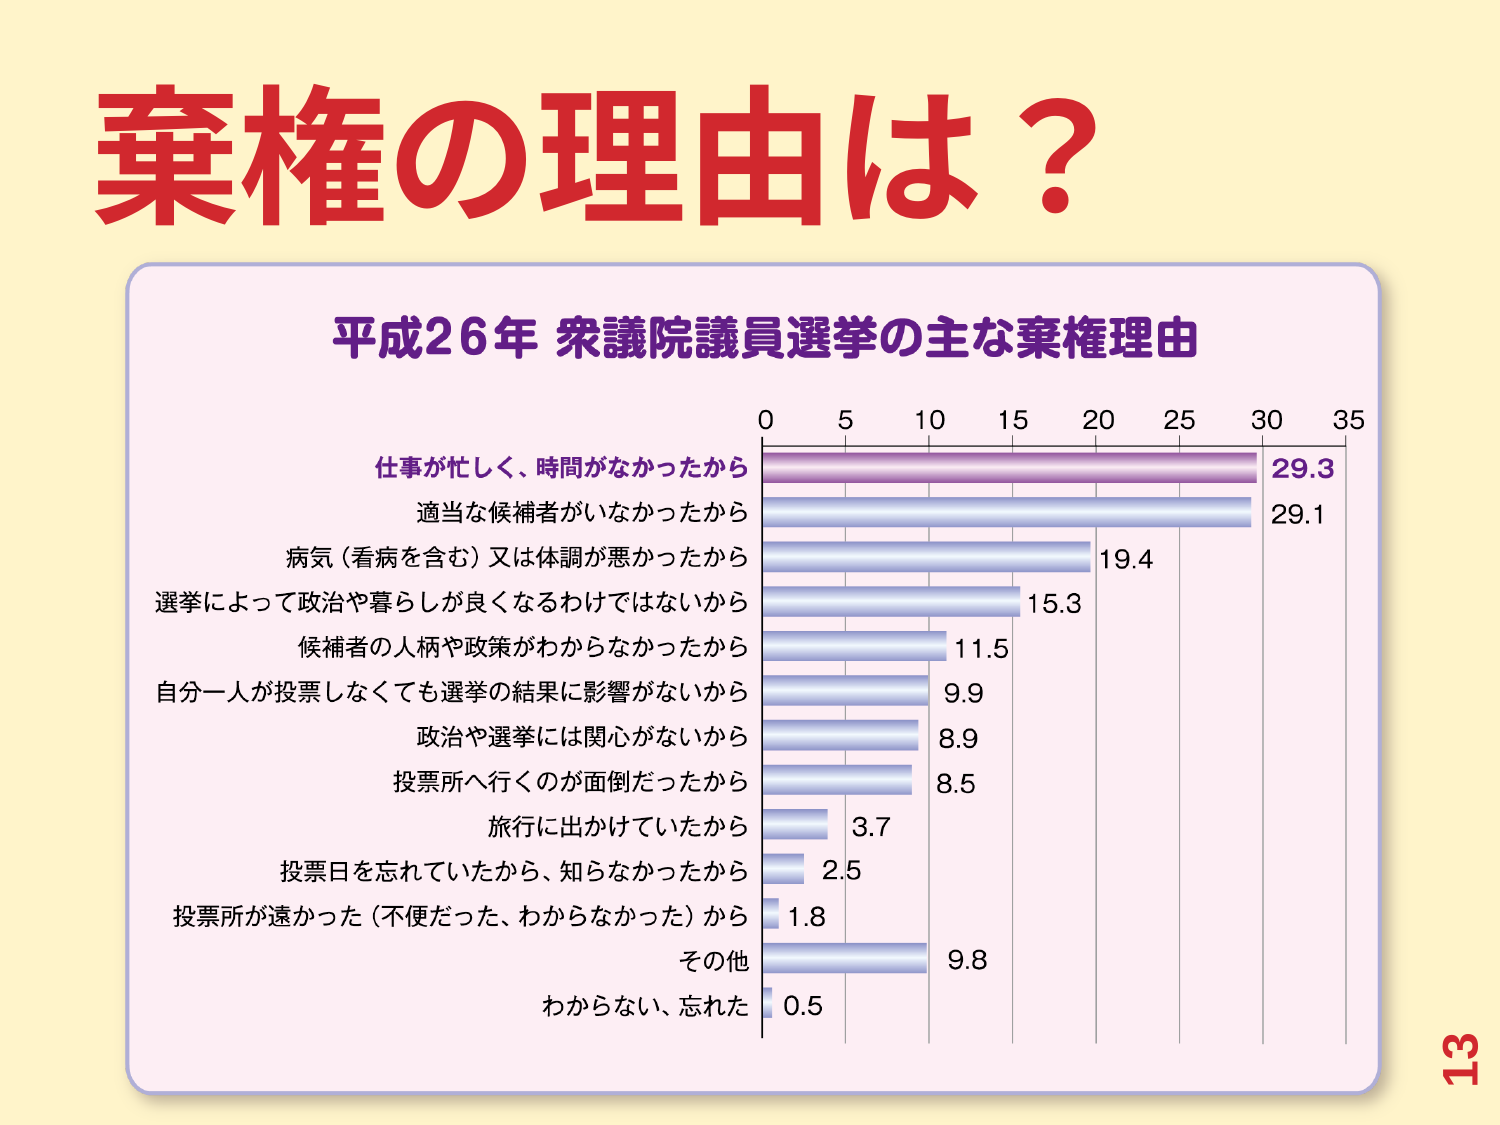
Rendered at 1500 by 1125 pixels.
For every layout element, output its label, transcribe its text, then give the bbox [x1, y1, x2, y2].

slide_number 13 [1427, 887, 1488, 1104]
title 棄権の理由は？ [75, 25, 1376, 250]
picture [110, 247, 1412, 1125]
